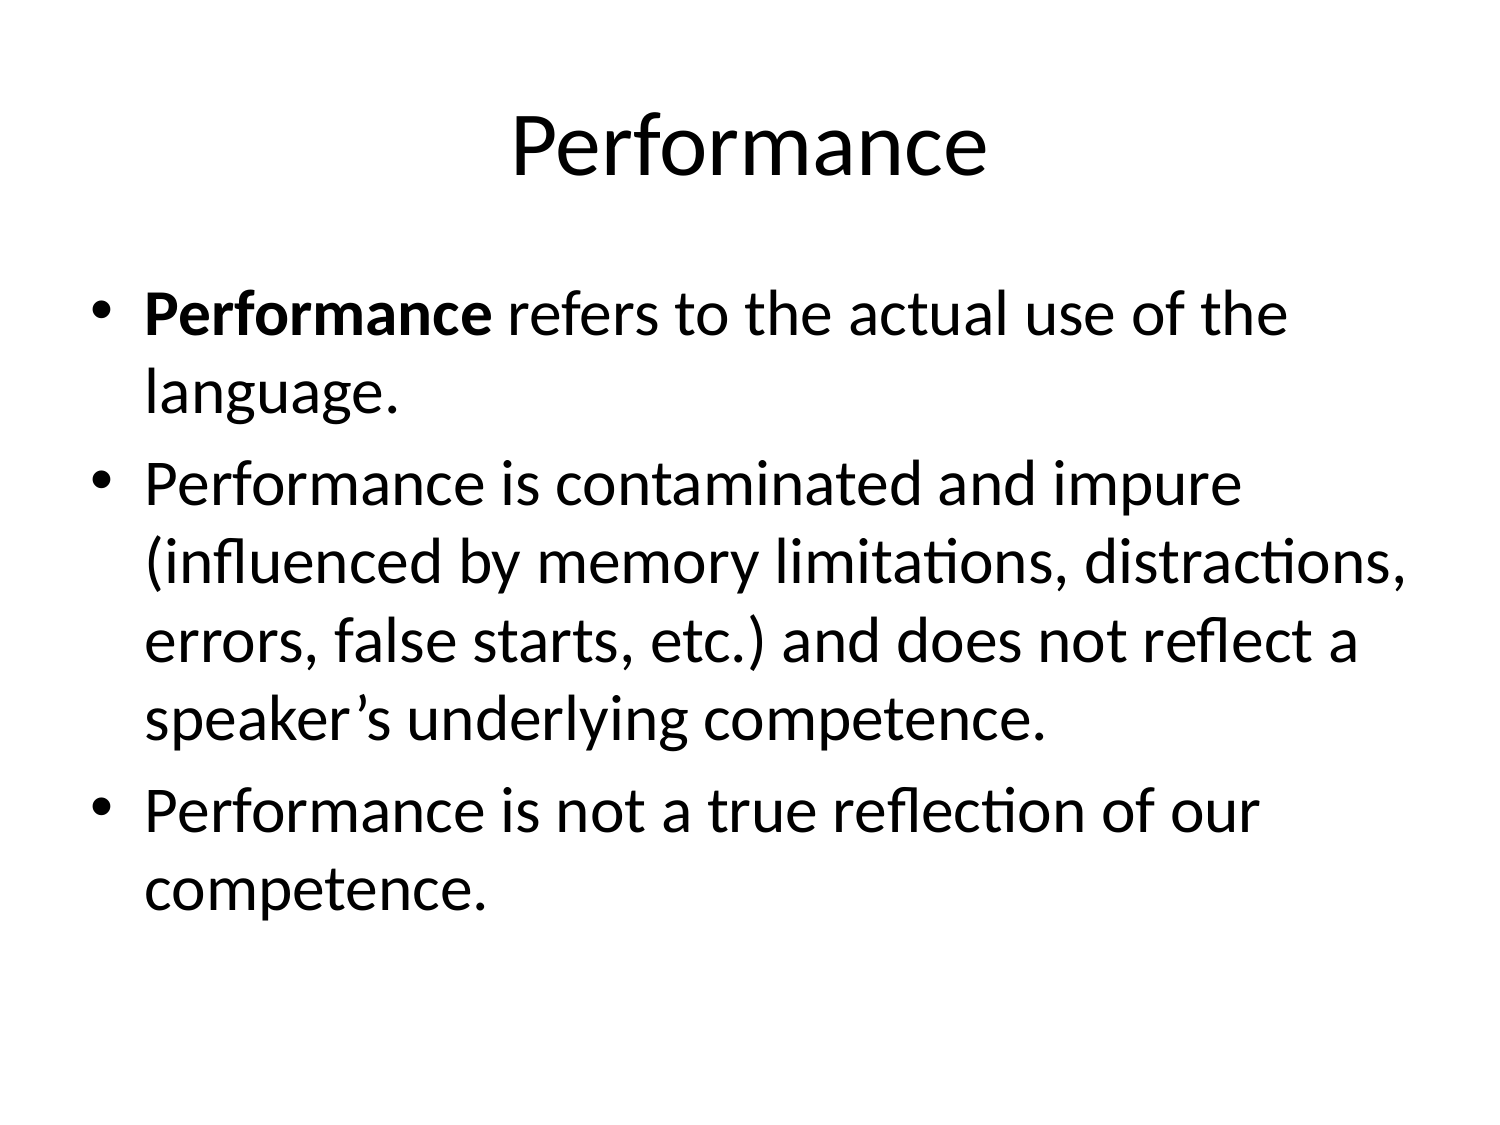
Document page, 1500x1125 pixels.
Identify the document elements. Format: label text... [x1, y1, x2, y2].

title Performance [75, 45, 1425, 233]
list Performance refers to the actual use of the language. Performance is contaminated and impure (influenced by memory limitations, distractions, errors, false starts, etc.) and does not reflect a speaker’s underlying competence. Performance is not a true reflection of our competence. [75, 262, 1425, 1005]
